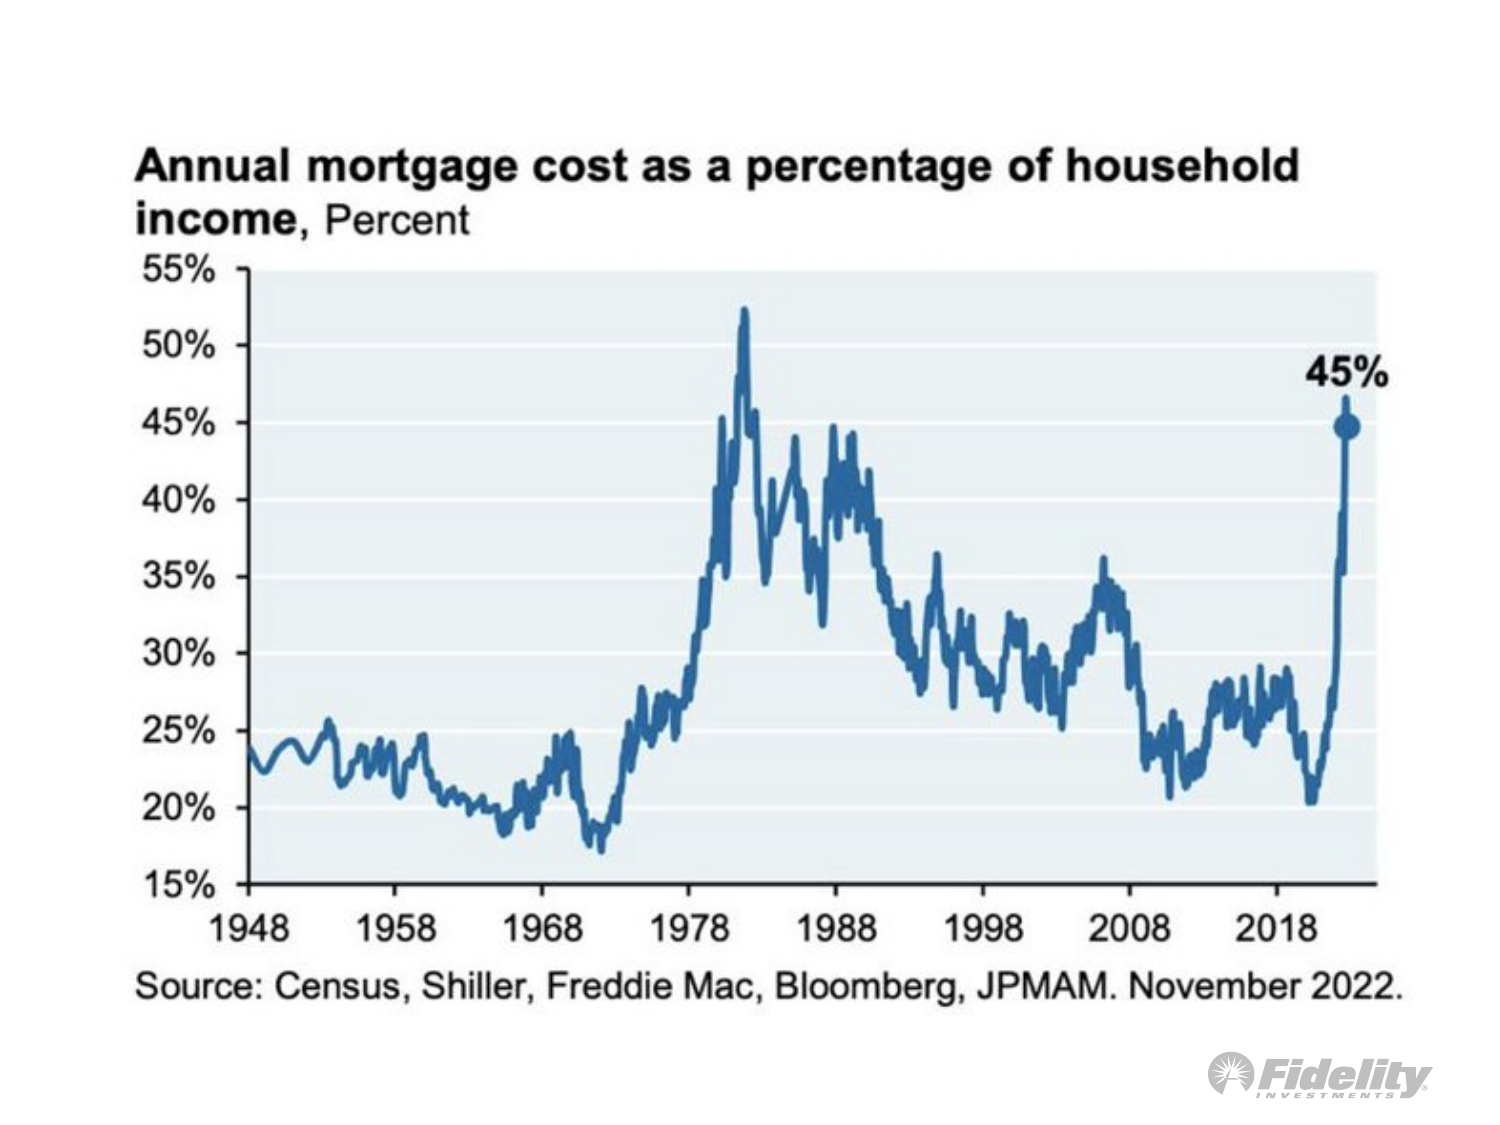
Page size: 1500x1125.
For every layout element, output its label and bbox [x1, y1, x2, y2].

picture [116, 116, 1413, 1030]
